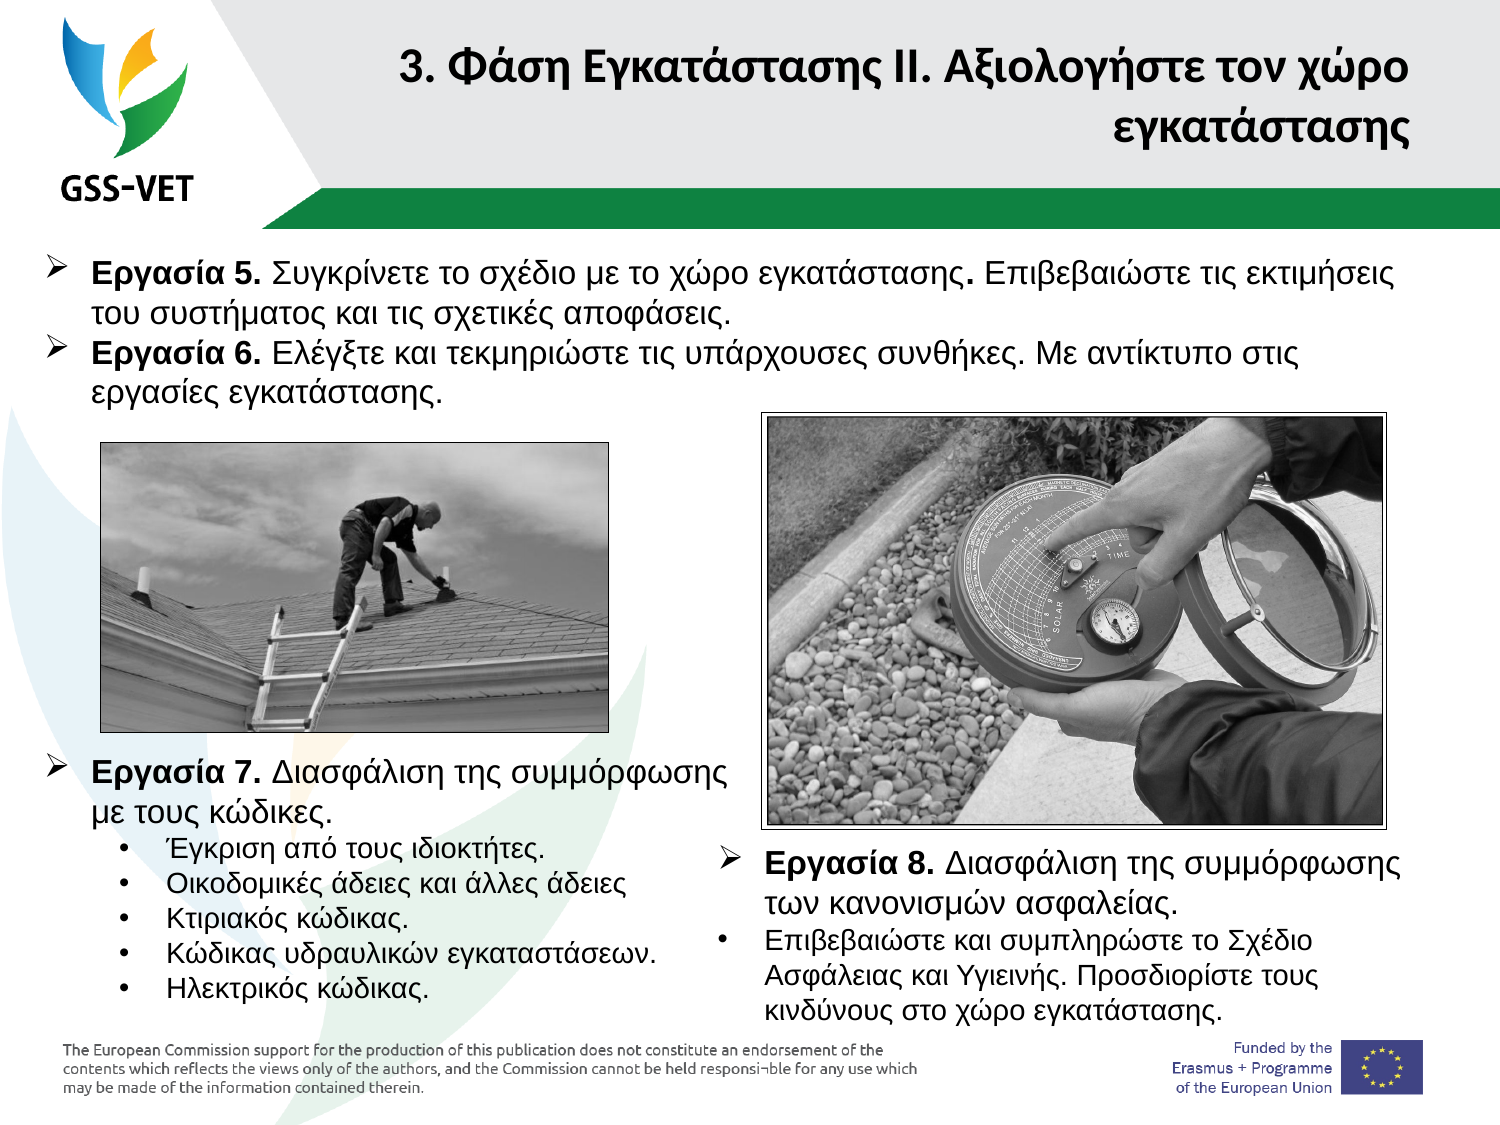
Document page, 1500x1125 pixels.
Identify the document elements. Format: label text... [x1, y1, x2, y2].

title 3. Φάση Εγκατάστασης II. Αξιολογήστε τον χώρο εγκατάστασης [324, 0, 1425, 185]
text_box Εργασία 7. Διασφάλιση της συμμόρφωσης με τους κώδικες. Έγκριση από τους ιδιοκτήτες. Οικοδομικές άδειες και άλλες άδειες Κτιριακός κώδικας. Κώδικας υδραυλικών εγκαταστάσεων. Ηλεκτρικός κώδικας. [29, 742, 757, 1012]
text_box Εργασία 8. Διασφάλιση της συμμόρφωσης των κανονισμών ασφαλείας. Επιβεβαιώστε και συμπληρώστε το Σχέδιο Ασφάλειας και Υγιεινής. Προσδιορίστε τους κινδύνους στο χώρο εγκατάστασης. [702, 834, 1448, 1034]
text_box Εργασία 5. Συγκρίνετε το σχέδιο με το χώρο εγκατάστασης. Επιβεβαιώστε τις εκτιμήσεις του συστήματος και τις σχετικές αποφάσεις. Εργασία 6. Ελέγξτε και τεκμηριώστε τις υπάρχουσες συνθήκες. Με αντίκτυπο στις εργασίες εγκατάστασης. [29, 243, 1448, 418]
picture [0, 0, 1500, 1125]
